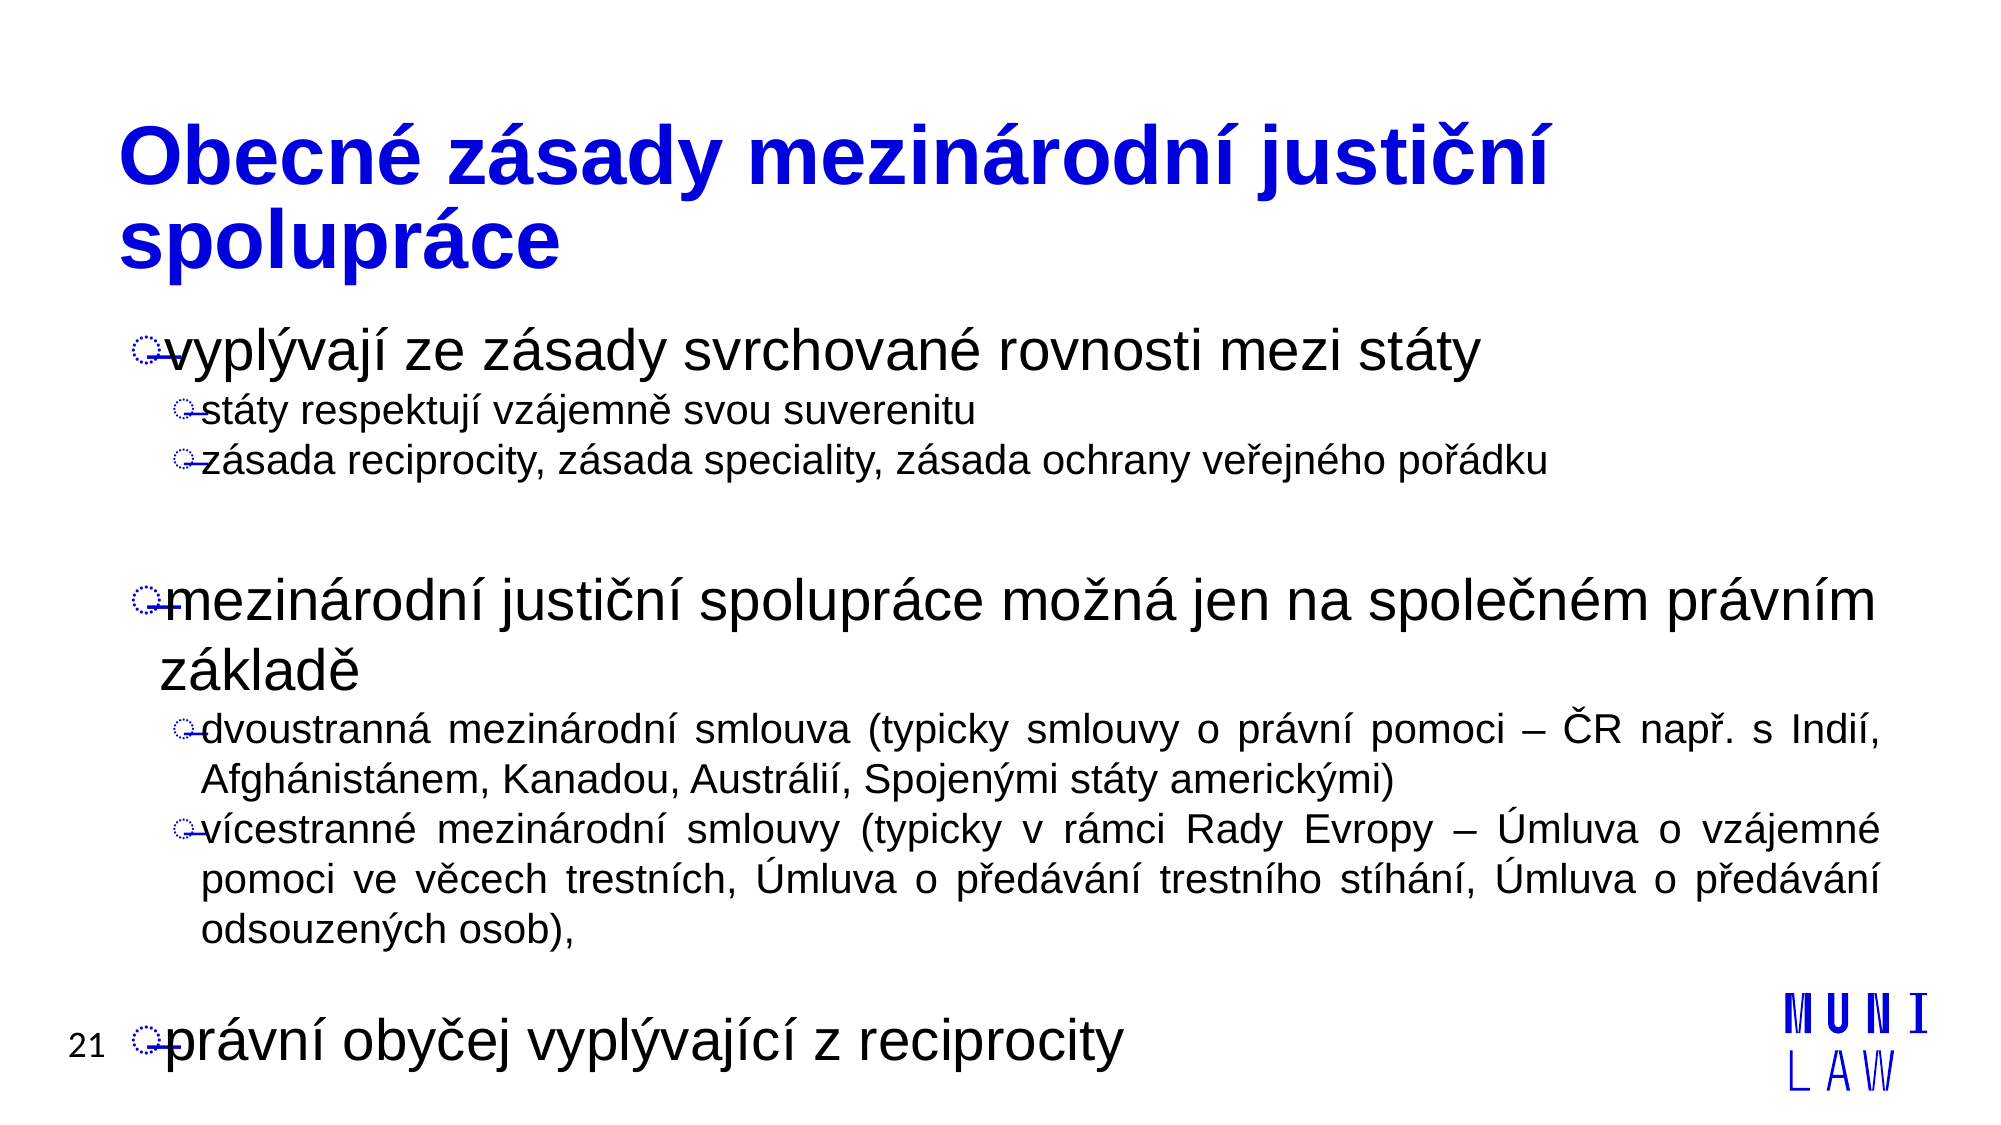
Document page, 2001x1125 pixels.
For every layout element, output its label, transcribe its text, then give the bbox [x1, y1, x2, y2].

text_box 21 [67, 1021, 110, 1063]
title Obecné zásady mezinárodní justiční spolupráce [118, 118, 1883, 193]
list vyplývají ze zásady svrchované rovnosti mezi státy státy respektují vzájemně svou suverenitu zásada reciprocity, zásada speciality, zásada ochrany veřejného pořádku mezinárodní justiční spolupráce možná jen na společném právním základě dvoustranná mezinárodní smlouva (typicky smlouvy o právní pomoci – ČR např. s Indií, Afghánistánem, Kanadou, Austrálií, Spojenými státy americkými) vícestranné mezinárodní smlouvy (typicky v rámci Rady Evropy – Úmluva o vzájemné pomoci ve věcech trestních, Úmluva o předávání trestního stíhání, Úmluva o předávání odsouzených osob), právní obyčej vyplývající z reciprocity [118, 277, 1883, 957]
